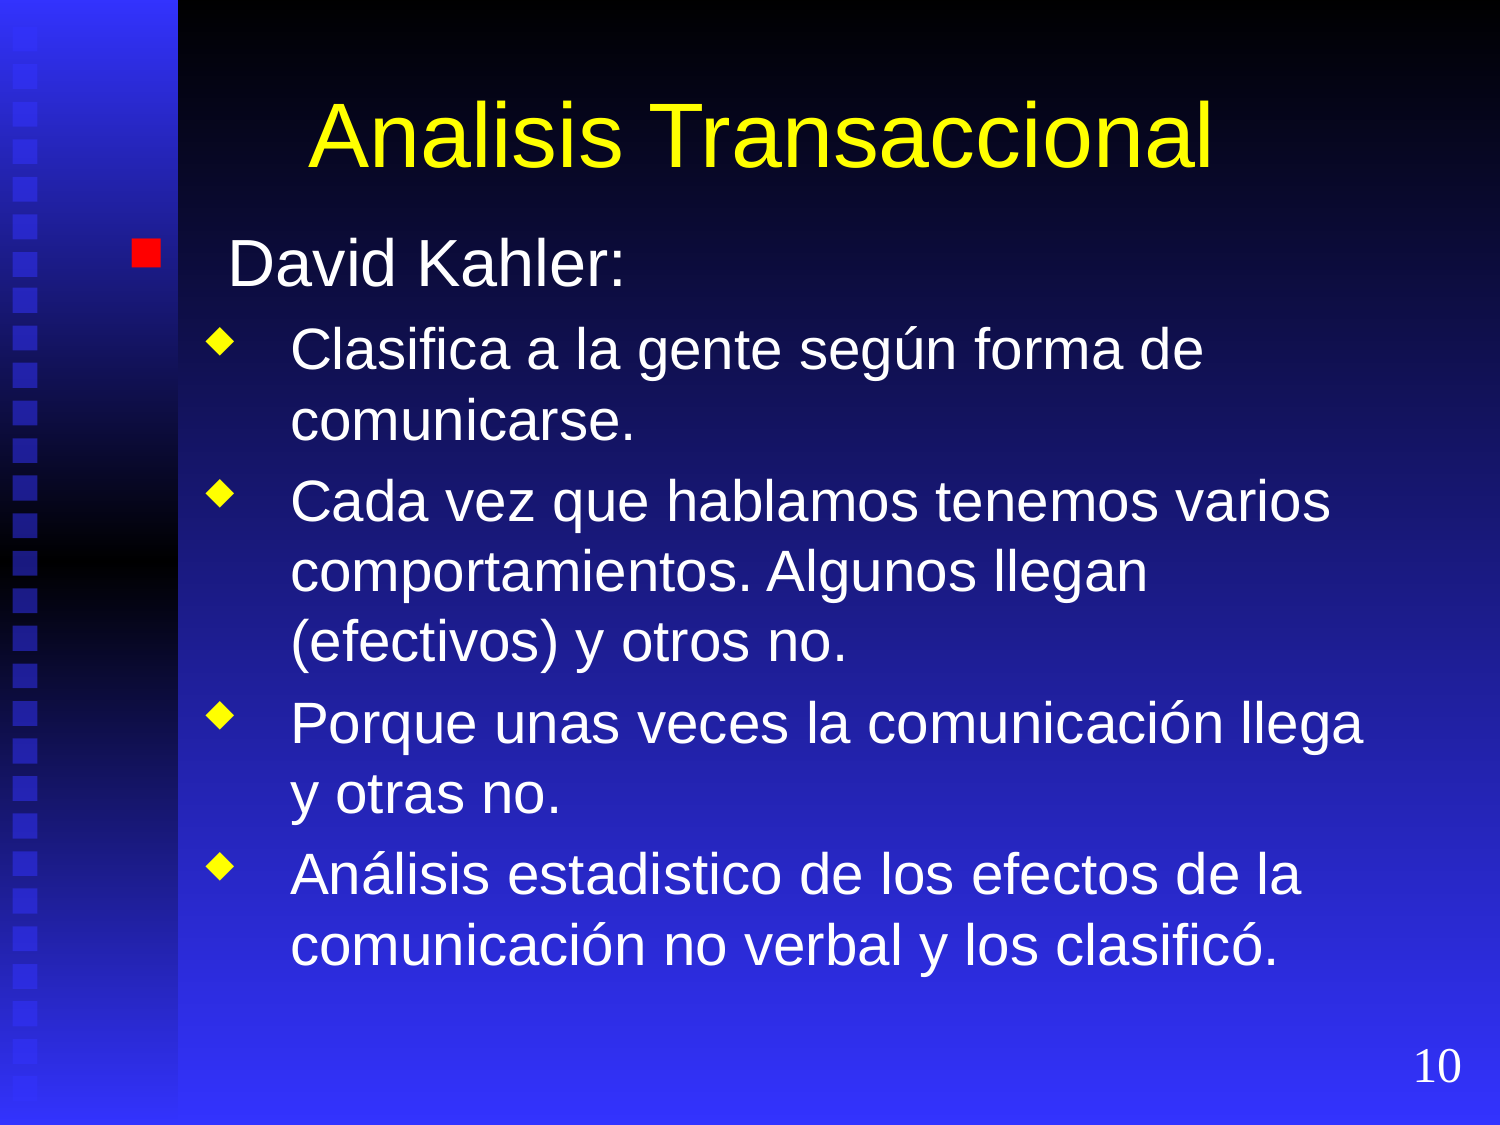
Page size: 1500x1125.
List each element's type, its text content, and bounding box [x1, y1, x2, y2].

text_box 10 [1397, 1024, 1478, 1100]
title Analisis Transaccional [124, 37, 1401, 226]
list David Kahler: Clasifica a la gente según forma de comunicarse. Cada vez que hablamos tenemos varios comportamientos. Algunos llegan (efectivos) y otros no. Porque unas veces la comunicación llega y otras no. Análisis estadistico de los efectos de la comunicación no verbal y los clasificó. [112, 212, 1388, 1001]
